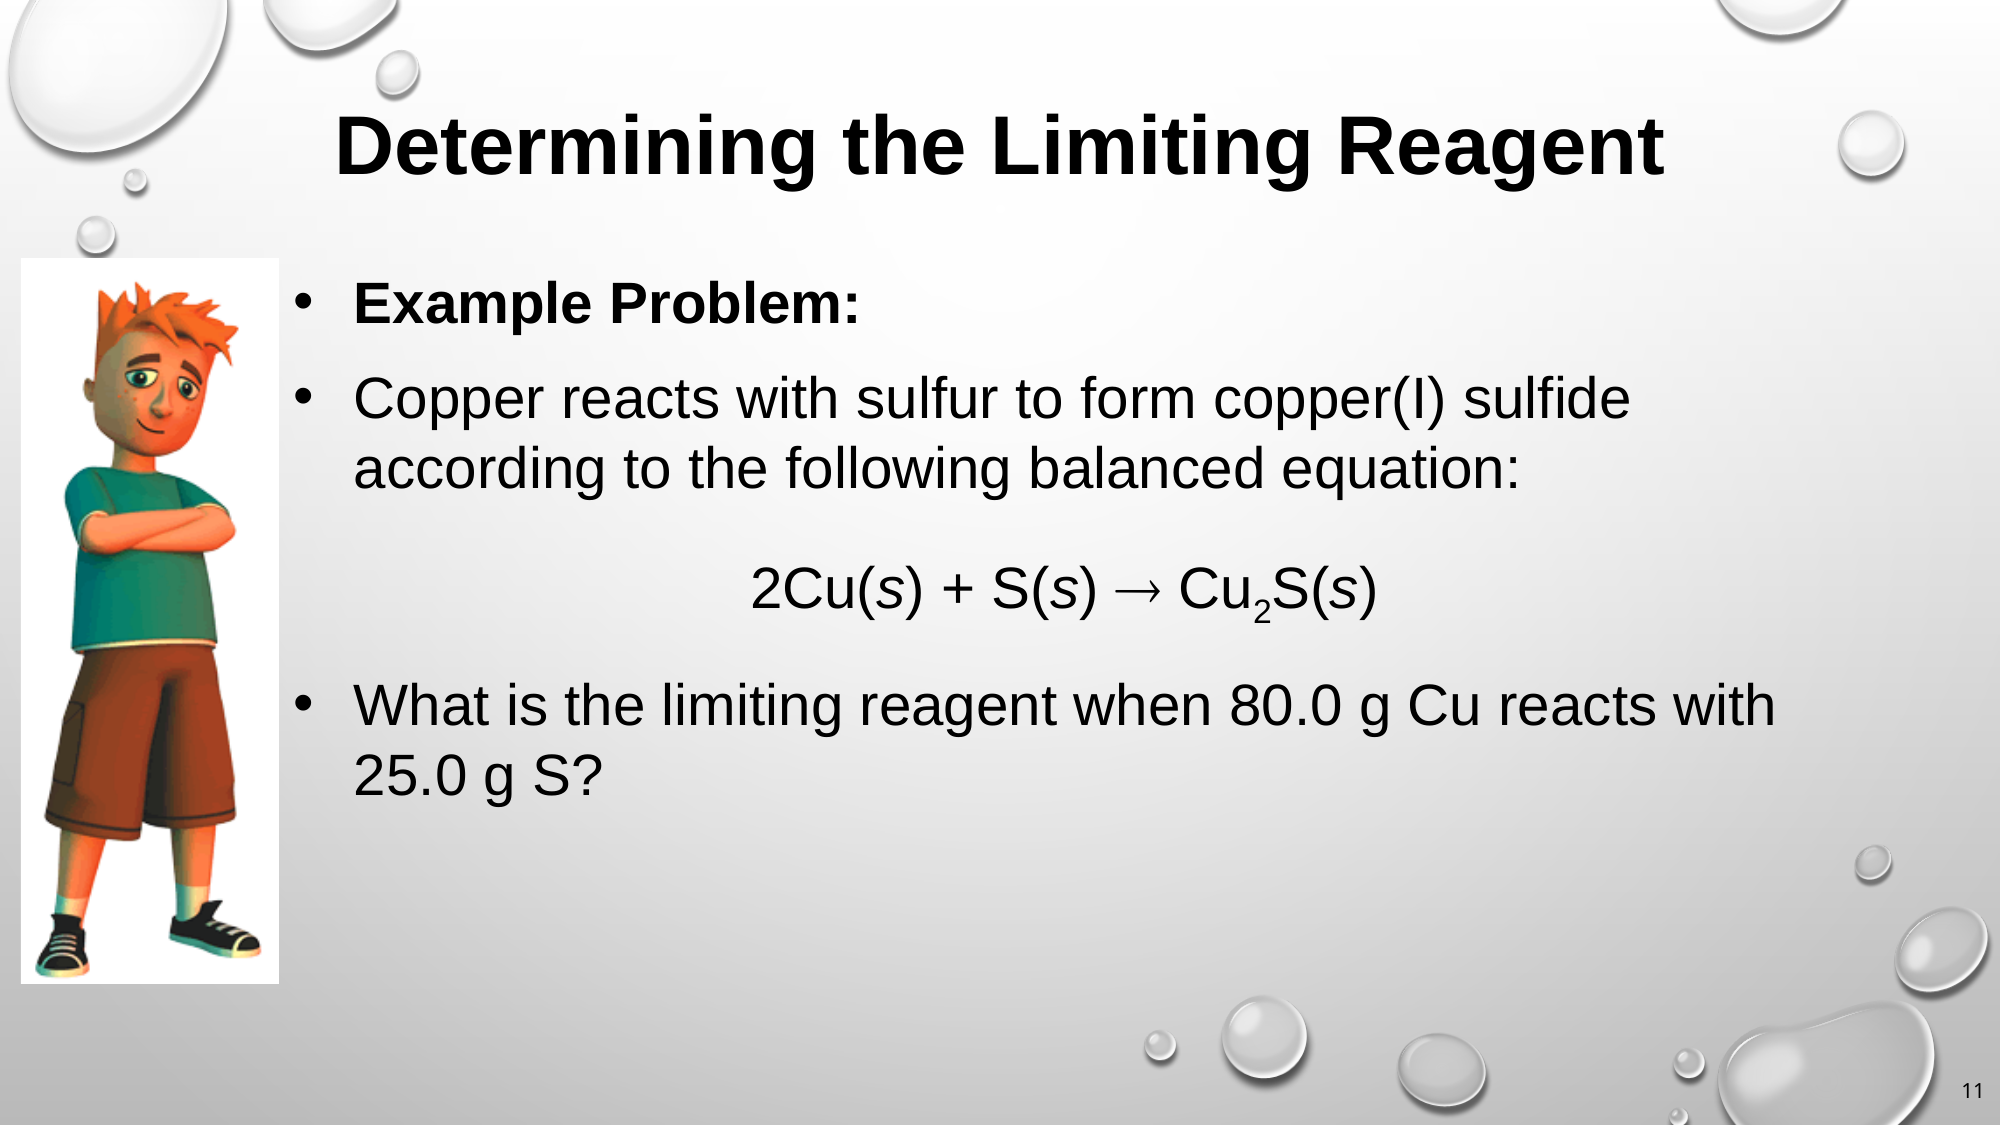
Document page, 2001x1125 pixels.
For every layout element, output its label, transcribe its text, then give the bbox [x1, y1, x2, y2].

picture [0, 0, 2000, 1125]
title Determining the Limiting Reagent [149, 101, 1851, 193]
list Example Problem: Copper reacts with sulfur to form copper(I) sulfide according to the following balanced equation: 2Cu(s) + S(s)  Cu2S(s) What is the limiting reagent when 80.0 g Cu reacts with 25.0 g S? [278, 258, 1850, 1024]
slide_number 11 [1874, 1061, 2000, 1122]
